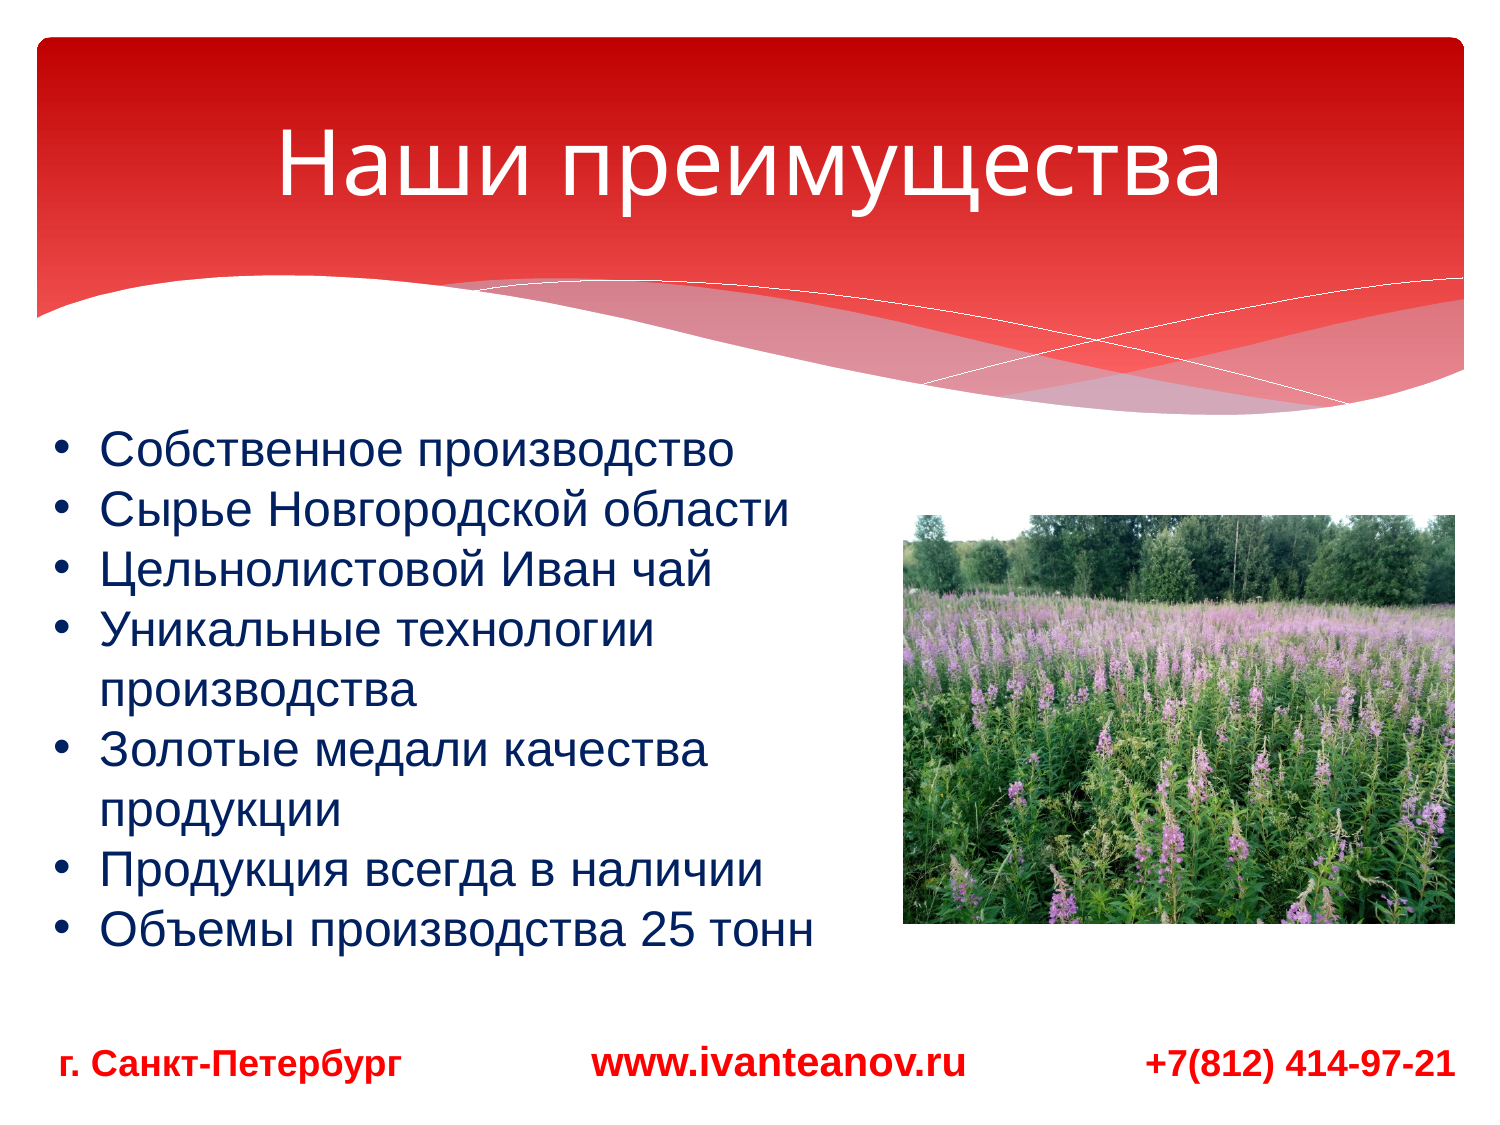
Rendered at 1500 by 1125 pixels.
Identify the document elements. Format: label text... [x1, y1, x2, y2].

picture [903, 514, 1456, 925]
text_box г. Санкт-Петербург www.ivanteanov.ru +7(812) 414-97-21 [33, 1026, 1475, 1125]
text_box Собственное производство Сырье Новгородской области Цельнолистовой Иван чай Уникальные технологии производства Золотые медали качества продукции Продукция всегда в наличии Объемы производства 25 тонн [38, 408, 904, 964]
title Наши преимущества [75, 55, 1425, 261]
